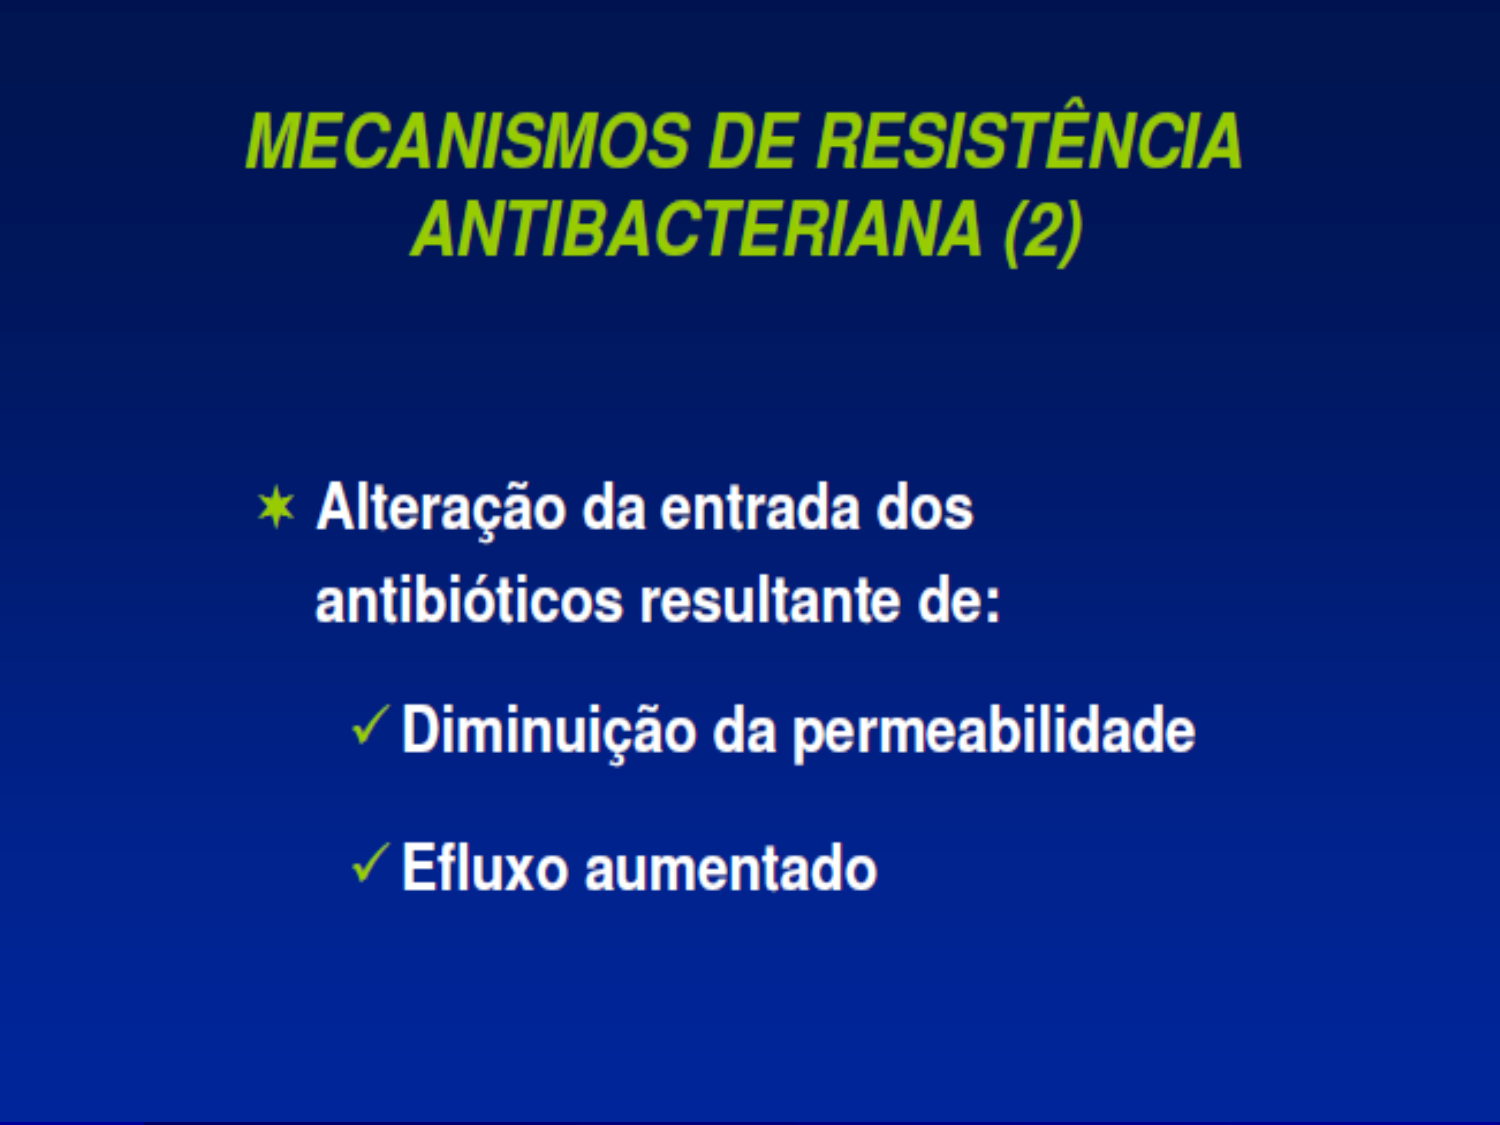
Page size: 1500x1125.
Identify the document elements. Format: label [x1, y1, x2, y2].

list [0, 0, 1500, 1122]
